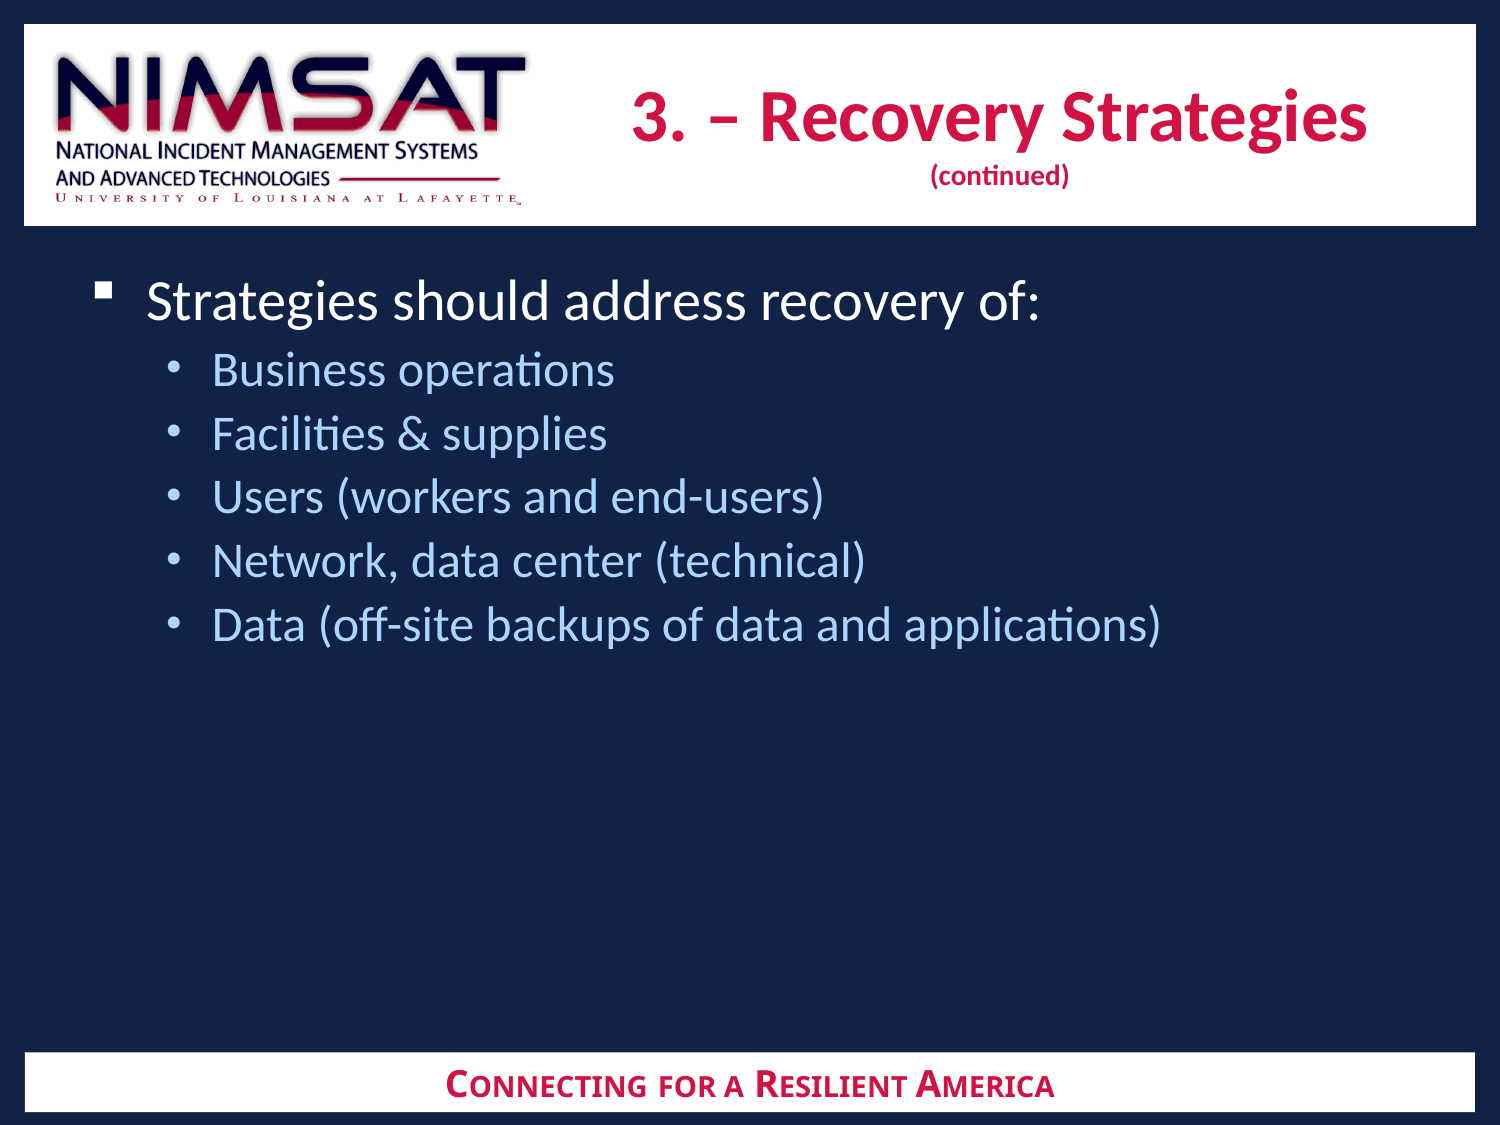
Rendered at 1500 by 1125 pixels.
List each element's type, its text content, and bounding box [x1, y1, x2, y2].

list Strategies should address recovery of: Business operations Facilities & supplies Users (workers and end-users) Network, data center (technical) Data (off-site backups of data and applications) [74, 262, 1426, 1006]
title 3. – Recovery Strategies (continued) [574, 44, 1426, 213]
picture [24, 24, 538, 218]
